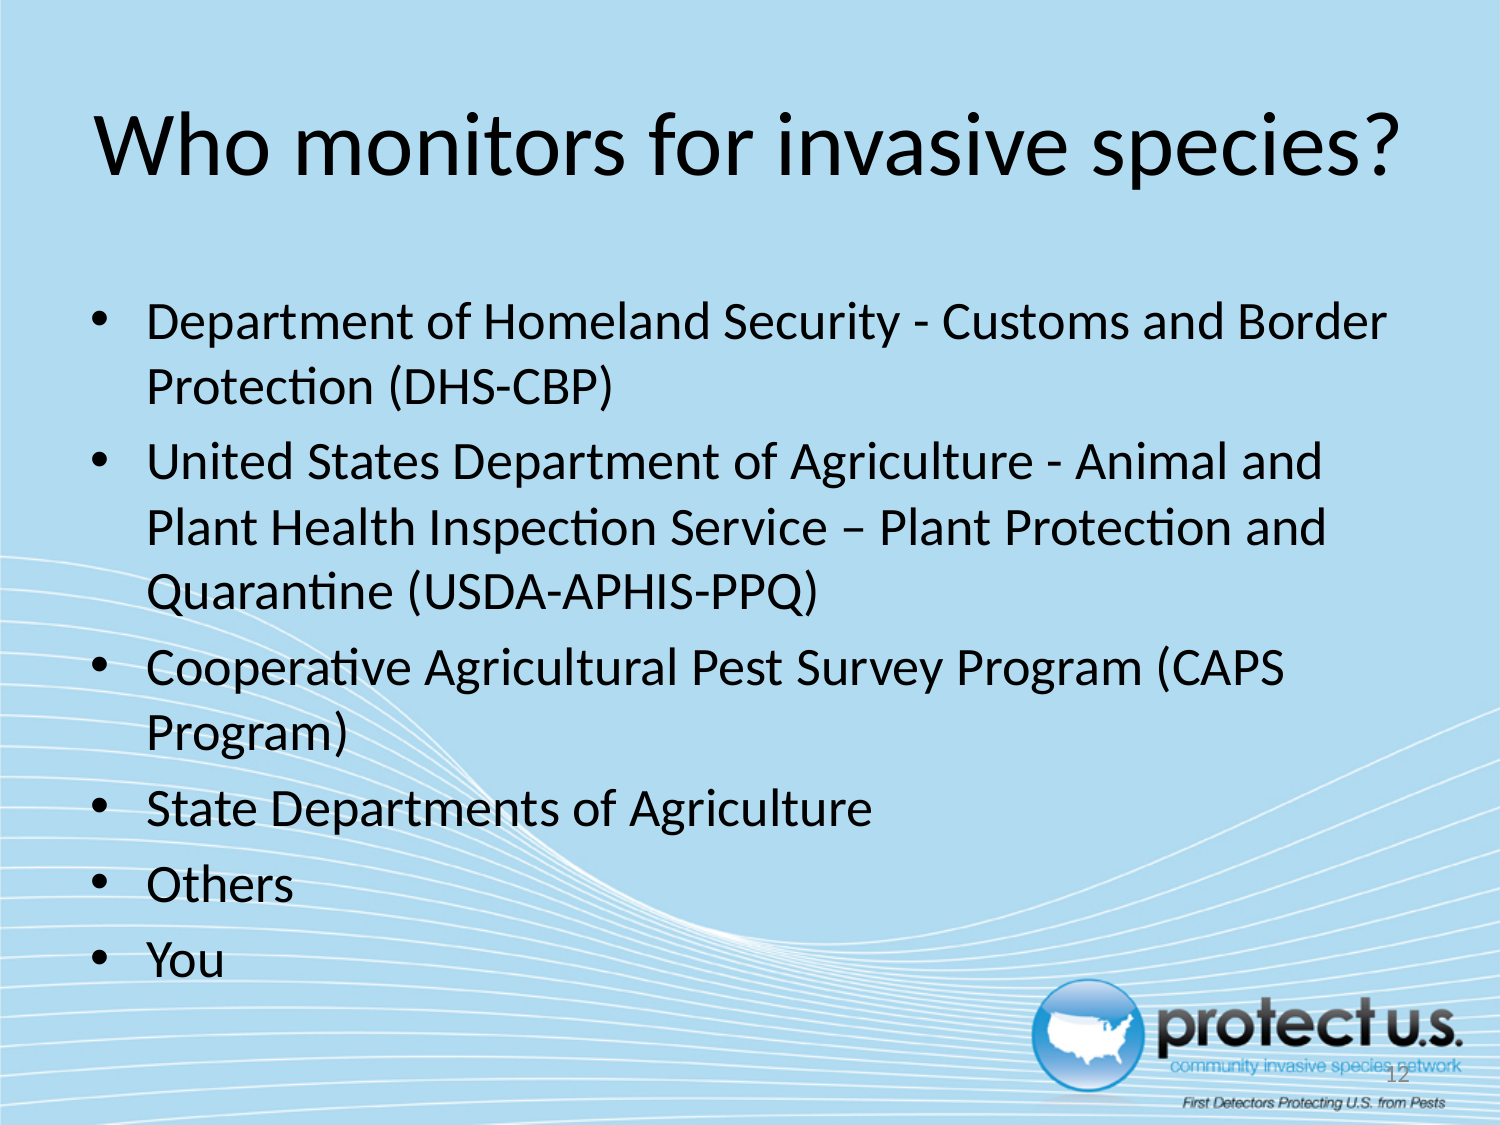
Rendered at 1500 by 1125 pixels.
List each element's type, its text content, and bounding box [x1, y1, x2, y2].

title Who monitors for invasive species? [75, 45, 1425, 233]
list Department of Homeland Security - Customs and Border Protection (DHS-CBP) United States Department of Agriculture - Animal and Plant Health Inspection Service – Plant Protection and Quarantine (USDA-APHIS-PPQ) Cooperative Agricultural Pest Survey Program (CAPS Program) State Departments of Agriculture Others You [75, 277, 1425, 1021]
picture [0, 0, 1500, 1125]
slide_number 12 [1074, 1042, 1425, 1103]
